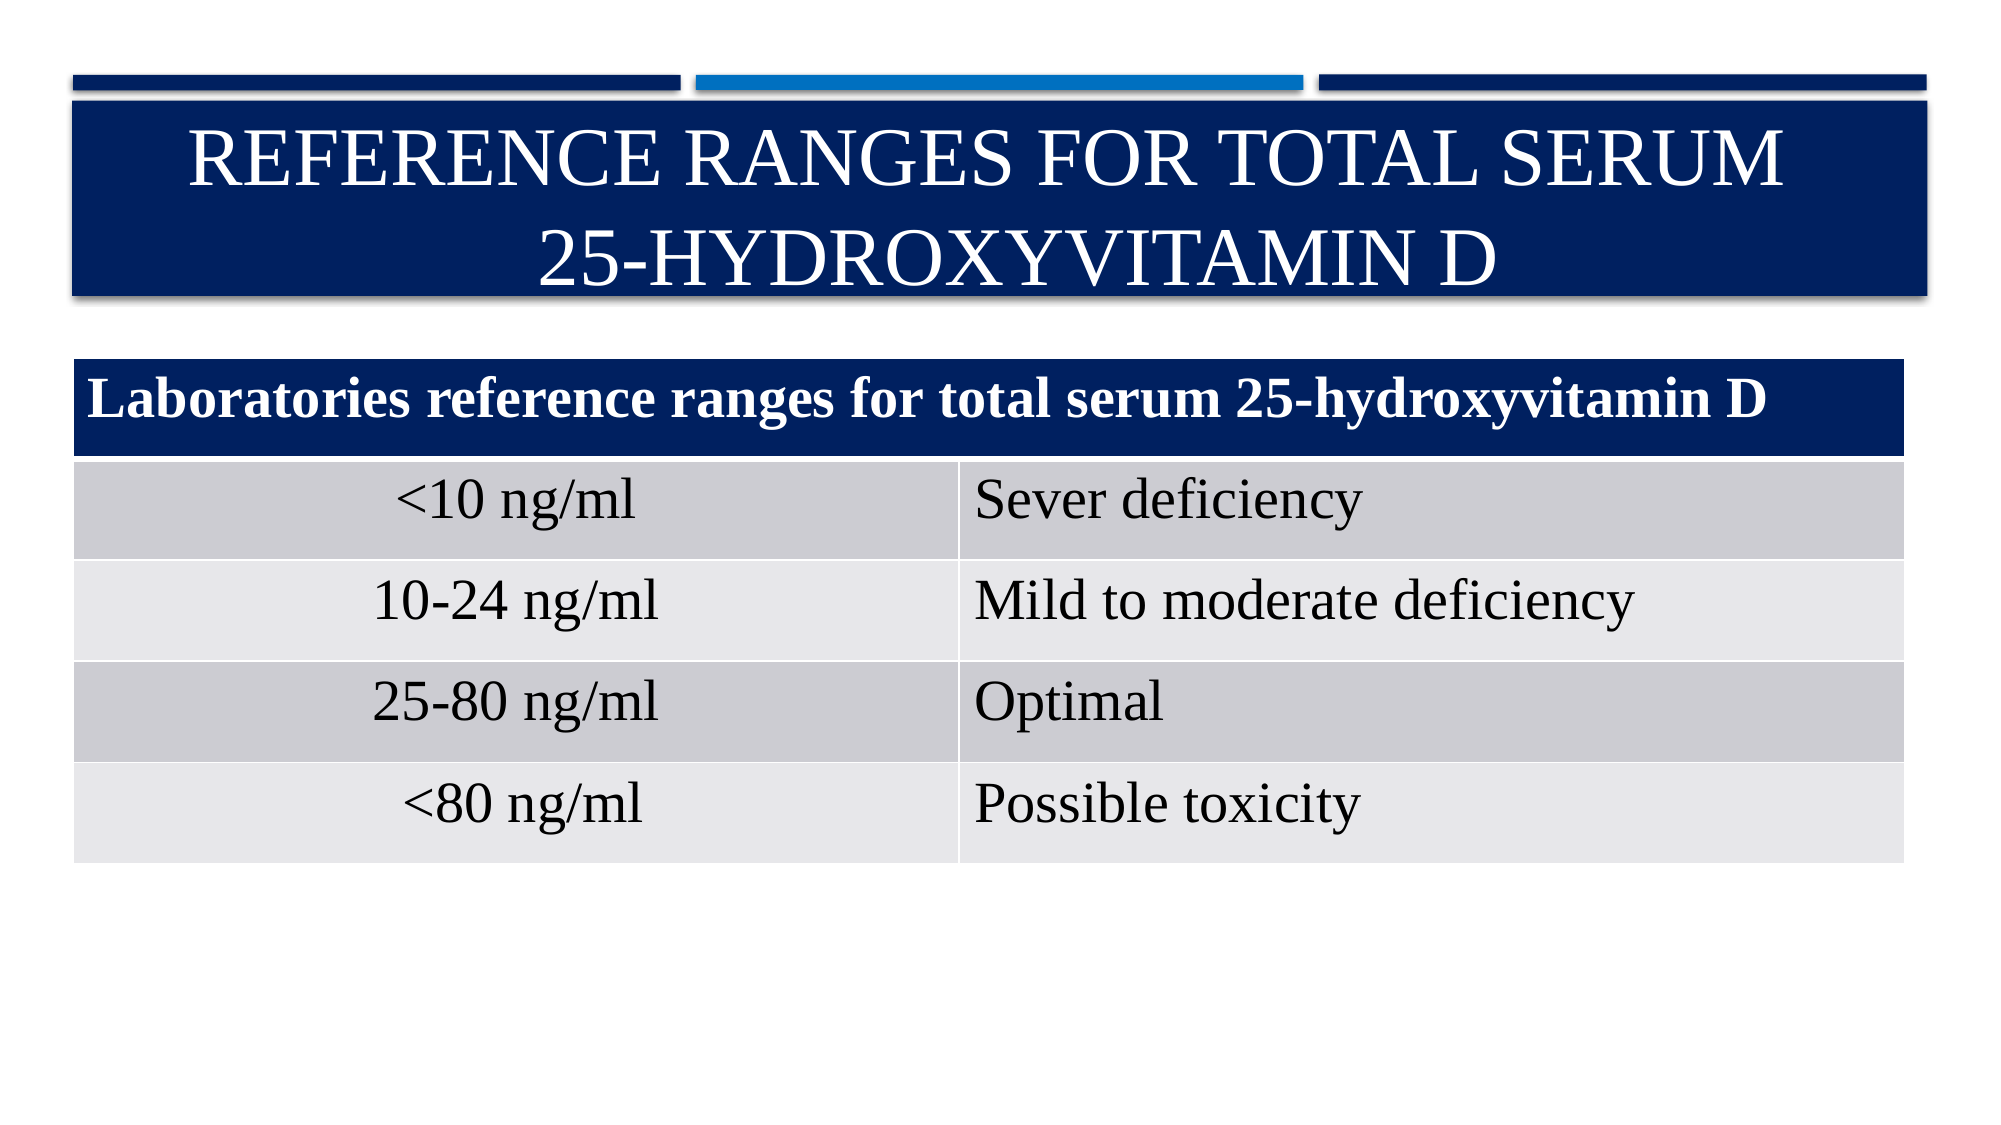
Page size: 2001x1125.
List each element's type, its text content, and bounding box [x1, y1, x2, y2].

table_cell <80 ng/ml [74, 763, 958, 863]
table_cell 10-24 ng/ml [74, 561, 958, 660]
table_cell Possible toxicity [960, 763, 1904, 863]
table_cell Sever deficiency [960, 462, 1904, 559]
table_cell <10 ng/ml [74, 462, 958, 559]
table_cell Optimal [960, 662, 1904, 762]
title reference ranges for total serum 25-hydroxyvitamin D [113, 243, 1923, 411]
table_cell Mild to moderate deficiency [960, 561, 1904, 660]
table_header Laboratories reference ranges for total serum 25-hydroxyvitamin D [74, 359, 1904, 456]
table_cell 25-80 ng/ml [74, 662, 958, 762]
